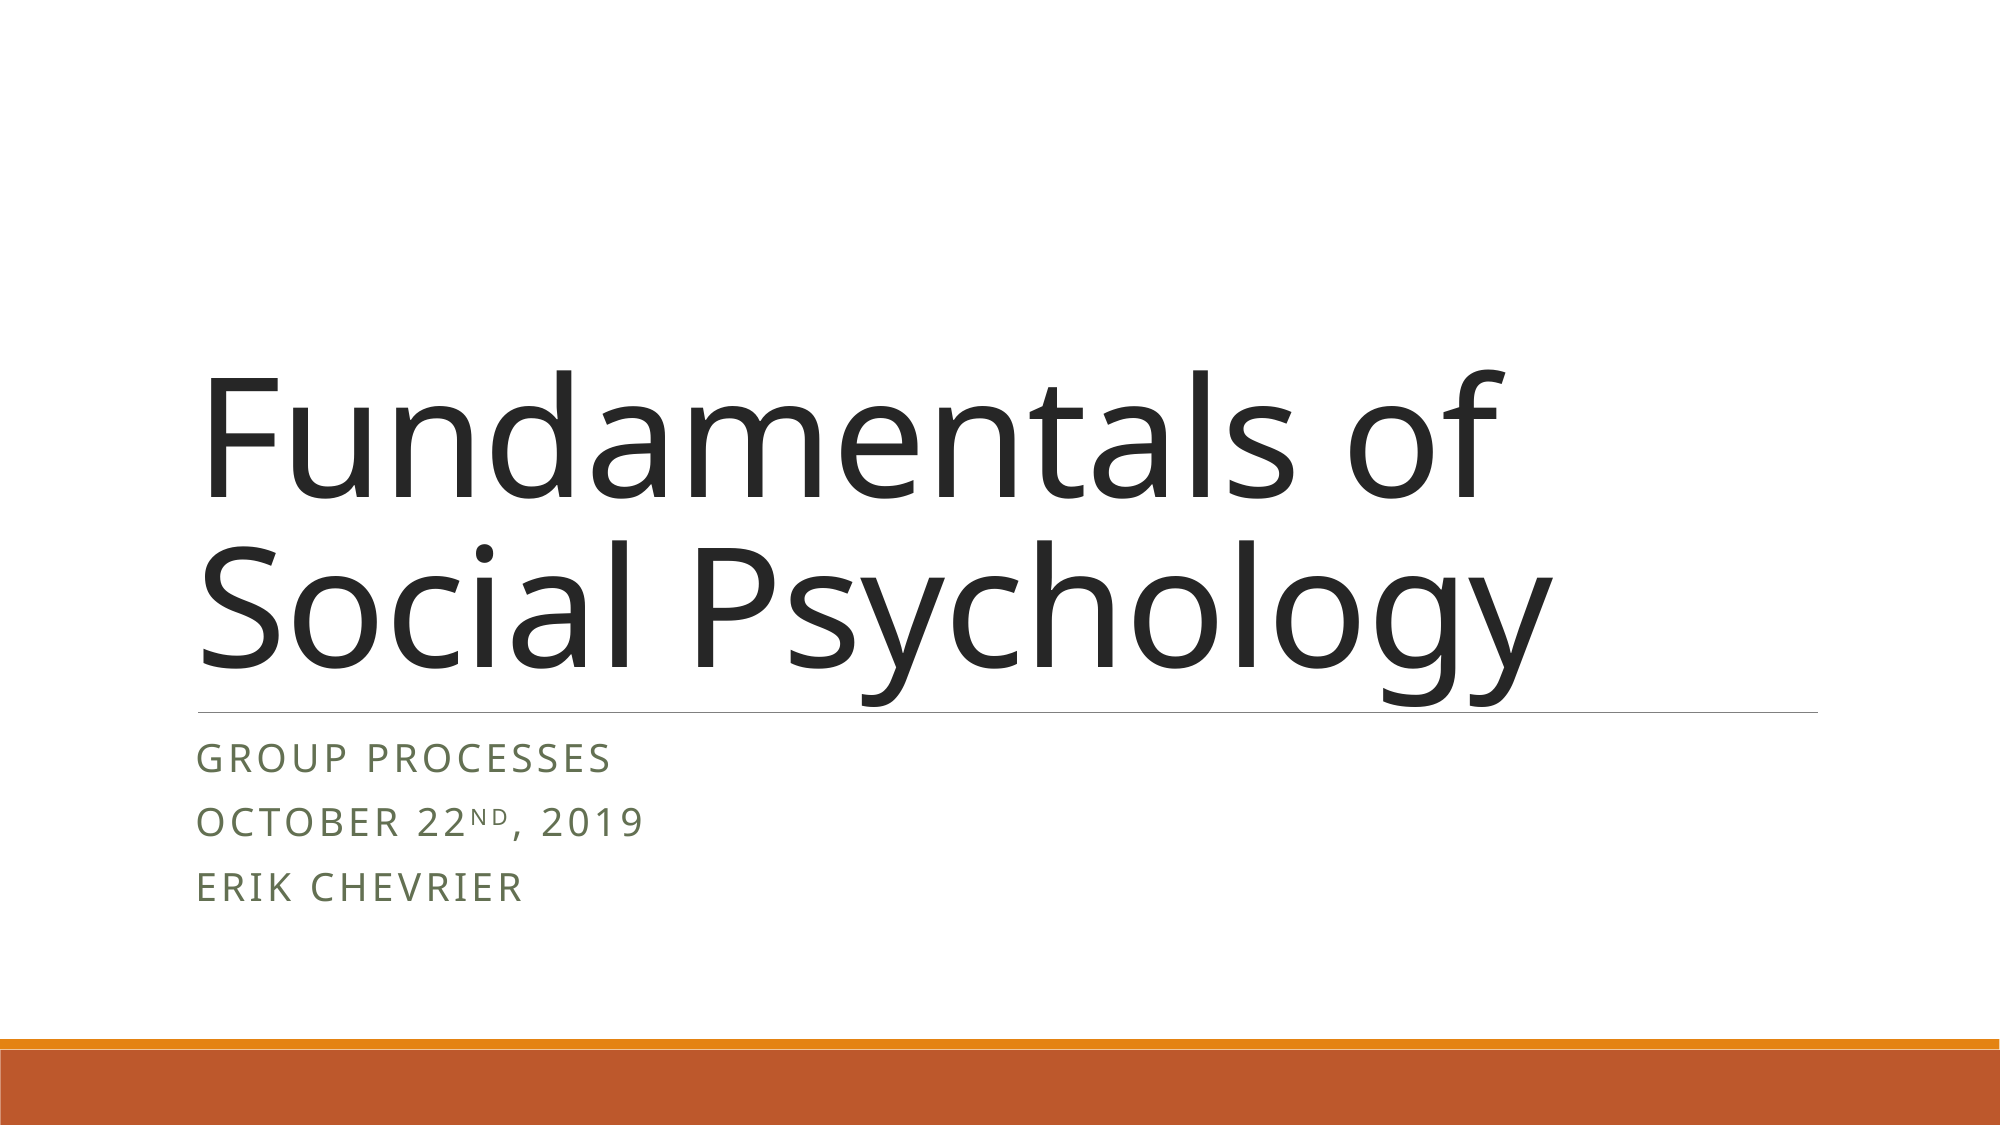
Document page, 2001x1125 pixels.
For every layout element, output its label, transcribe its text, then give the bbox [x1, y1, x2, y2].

subtitle Group Processes October 22nd, 2019 Erik Chevrier [180, 730, 1831, 919]
title Fundamentals of Social Psychology [180, 124, 1830, 710]
